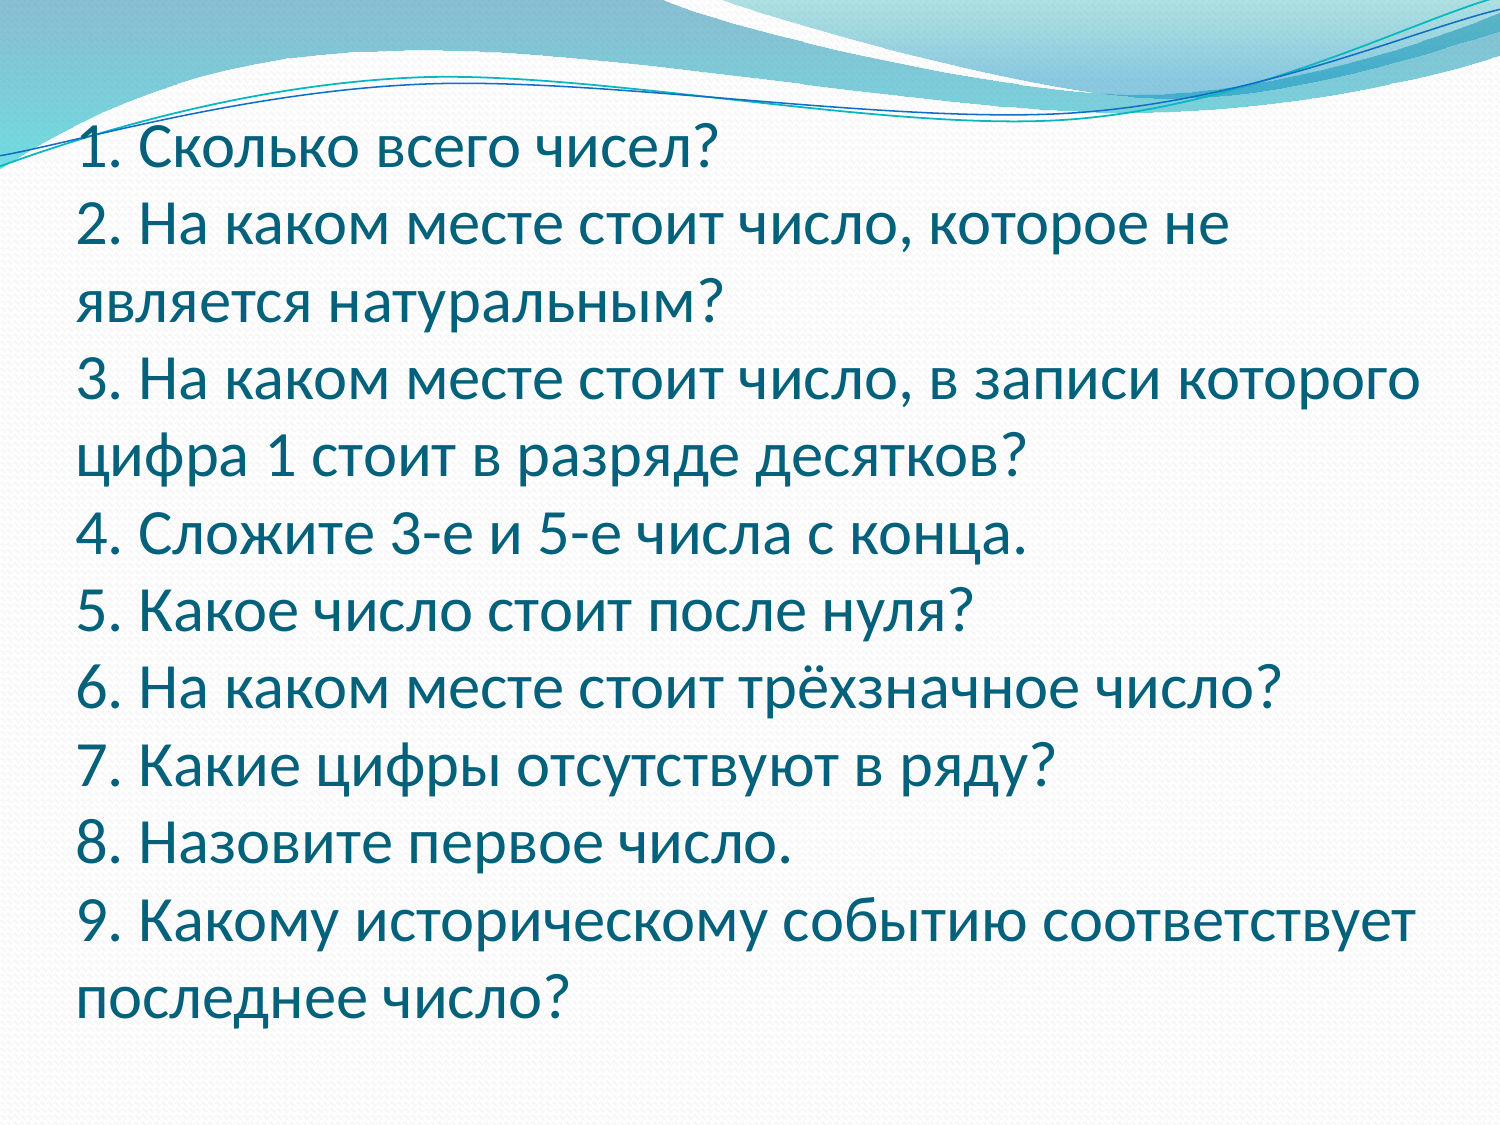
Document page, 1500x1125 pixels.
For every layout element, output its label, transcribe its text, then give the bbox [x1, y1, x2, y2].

title 1. Сколько всего чисел? 2. На каком месте стоит число, которое не является натуральным? 3. На каком месте стоит число, в записи которого цифра 1 стоит в разряде десятков? 4. Сложите 3-е и 5-е числа с конца. 5. Какое число стоит после нуля? 6. На каком месте стоит трёхзначное число? 7. Какие цифры отсутствуют в ряду? 8. Назовите первое число. 9. Какому историческому событию соответствует последнее число? [75, 82, 1438, 1032]
